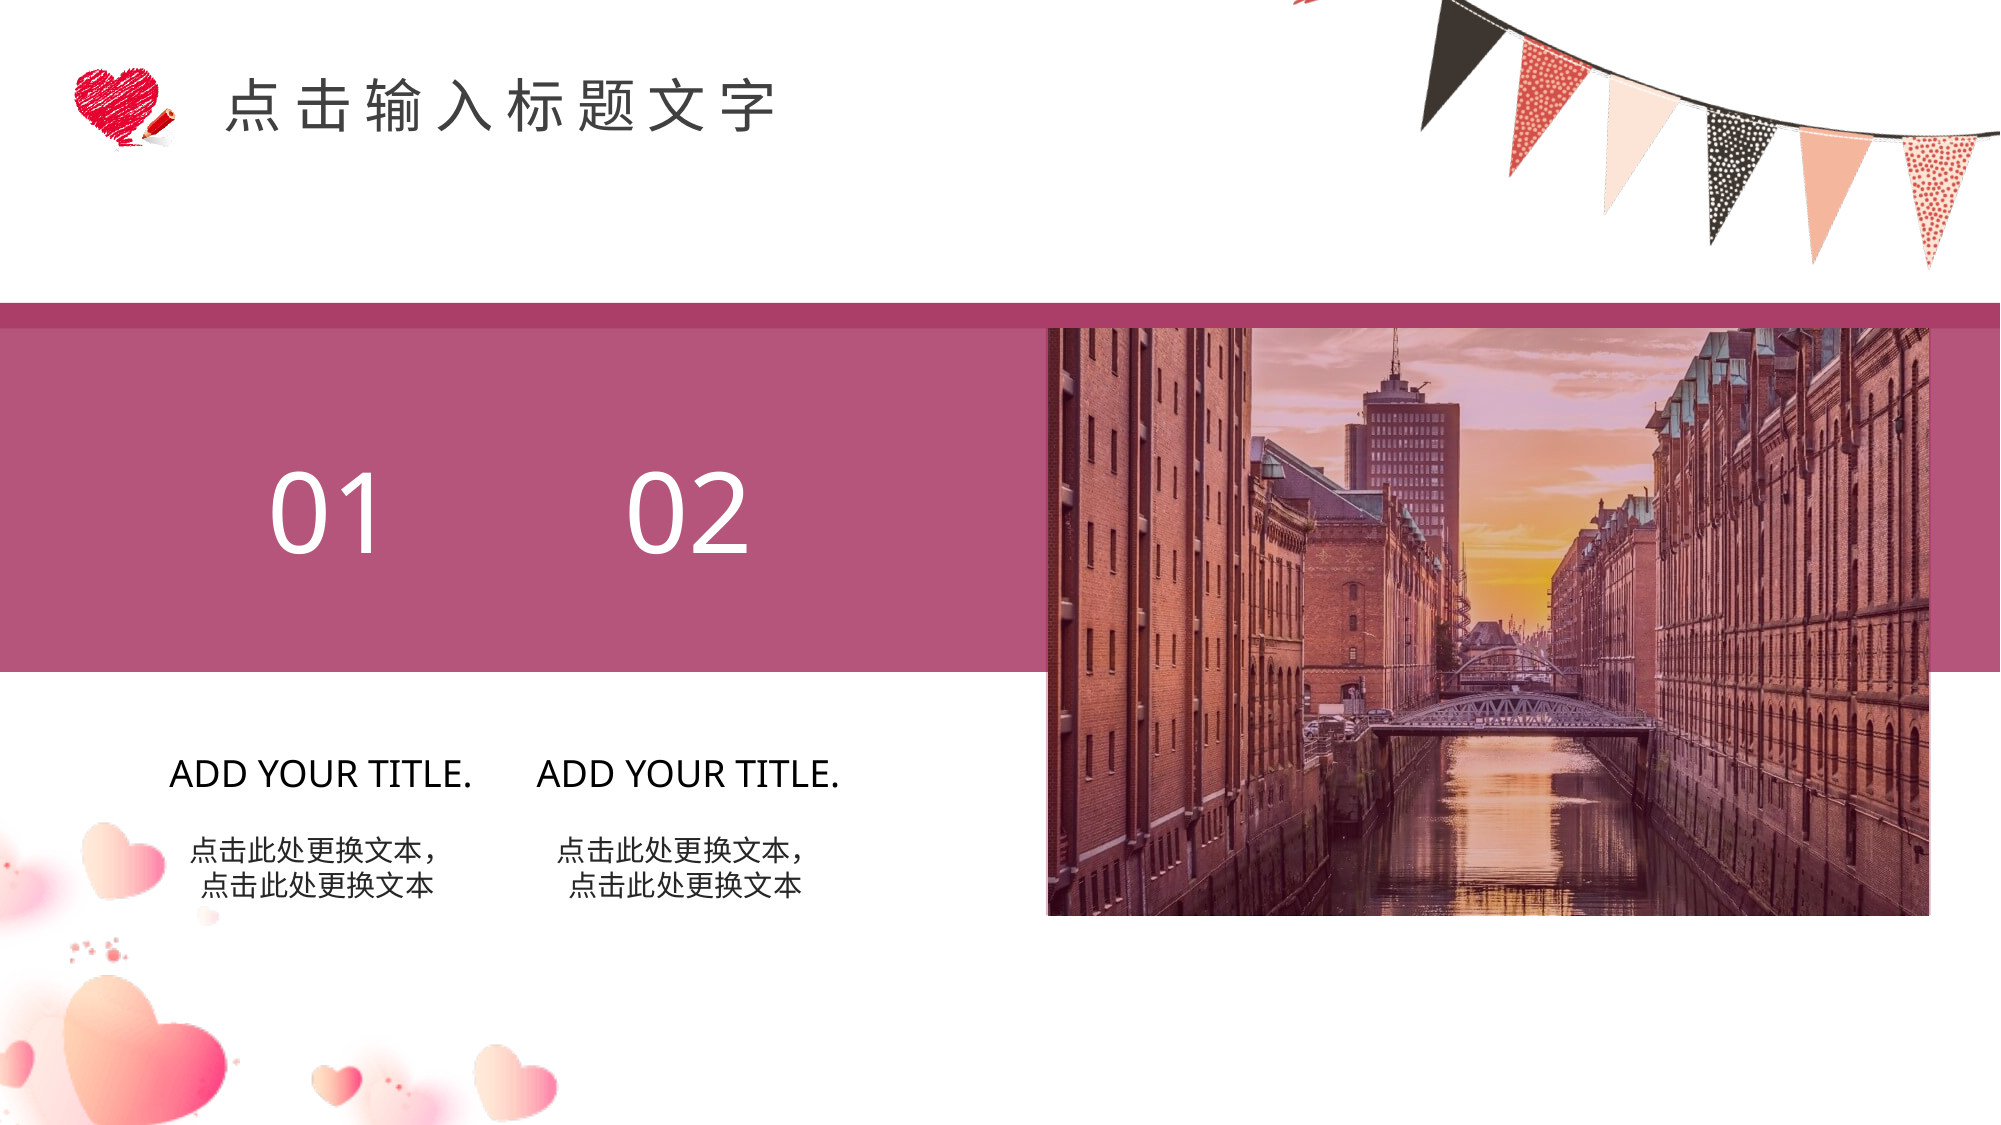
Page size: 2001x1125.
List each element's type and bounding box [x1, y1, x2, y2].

text_box [0, 302, 2000, 916]
picture [1262, 0, 2000, 302]
picture [1048, 328, 1929, 916]
text_box [59, 42, 856, 166]
text_box [0, 916, 632, 1125]
